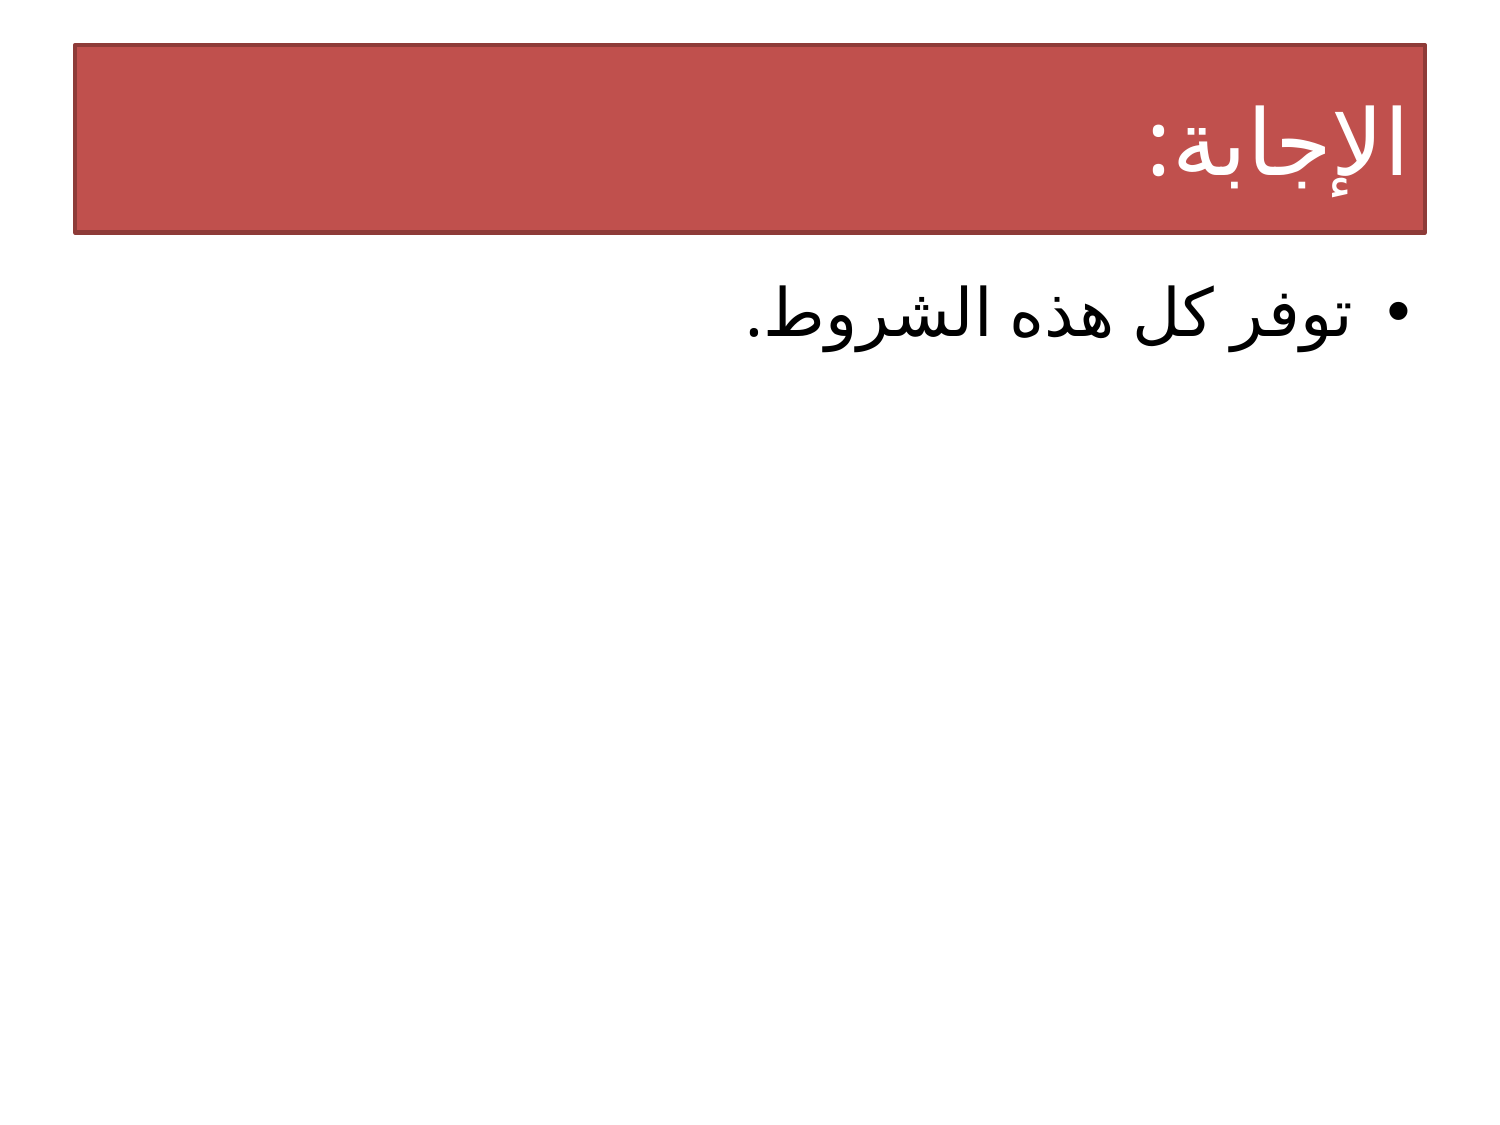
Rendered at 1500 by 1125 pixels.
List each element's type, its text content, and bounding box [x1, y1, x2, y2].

title الإجابة: [73, 43, 1427, 235]
list توفر كل هذه الشروط. [75, 262, 1425, 1005]
